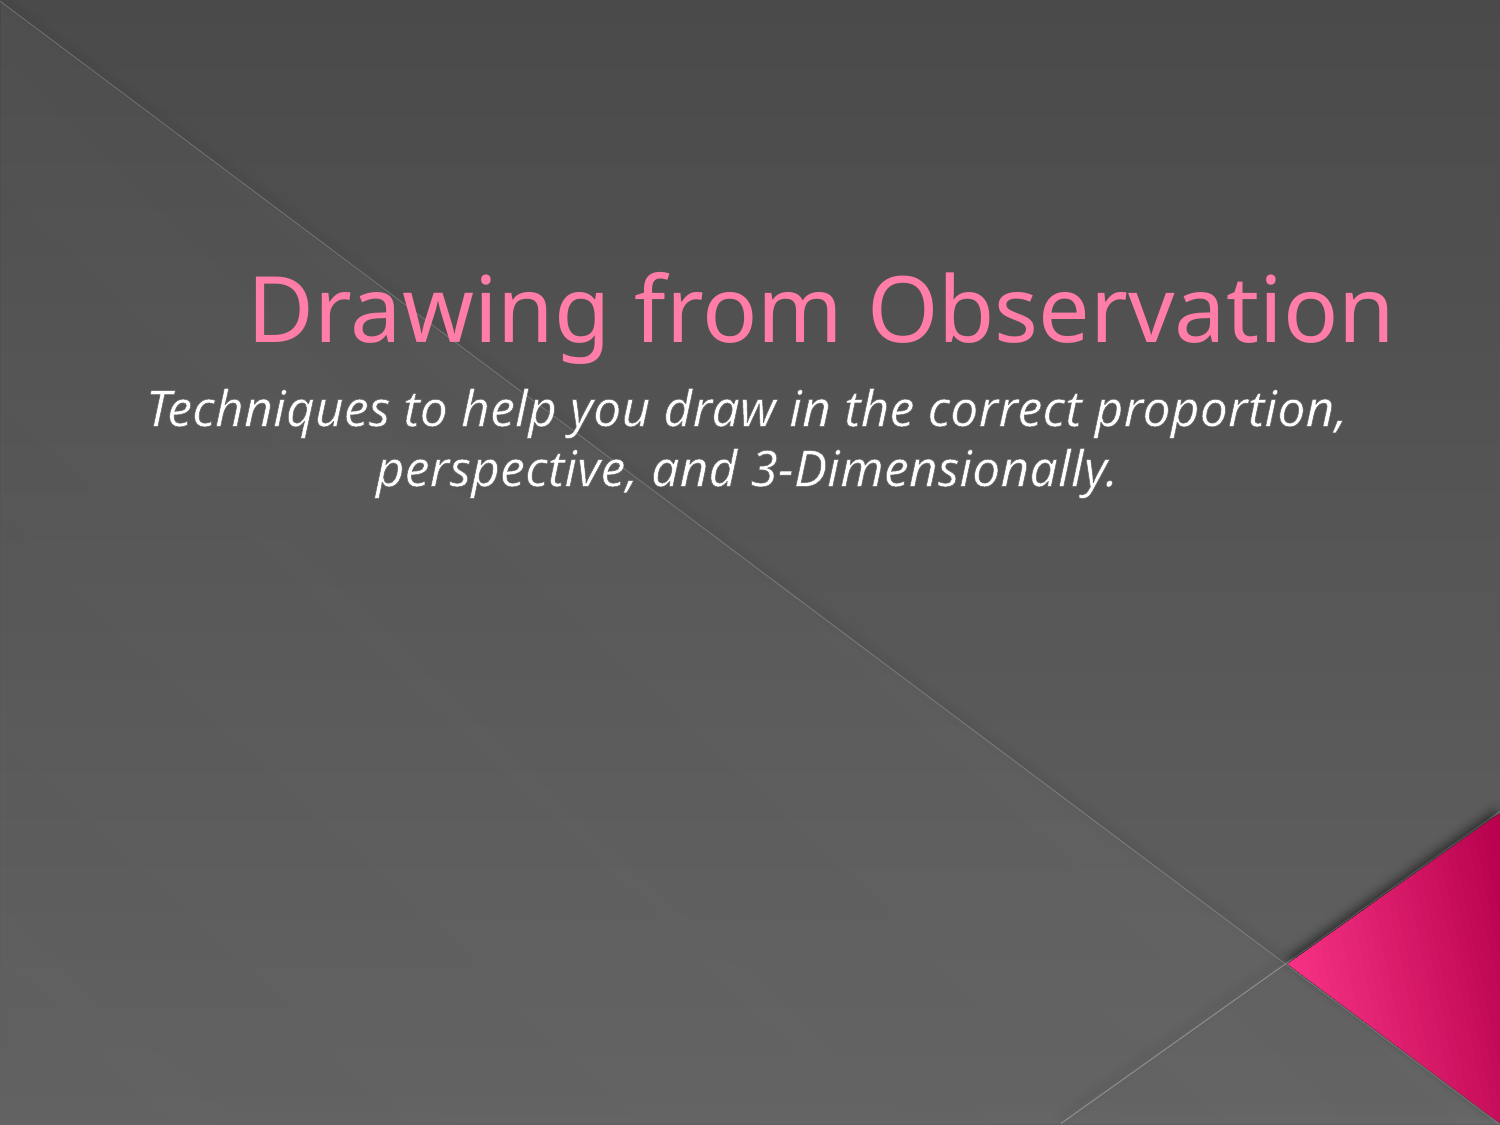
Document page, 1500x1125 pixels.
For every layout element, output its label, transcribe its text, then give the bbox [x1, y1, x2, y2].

subtitle Techniques to help you draw in the correct proportion, perspective, and 3-Dimensionally. [88, 369, 1412, 657]
title Drawing from Observation [88, 127, 1412, 369]
